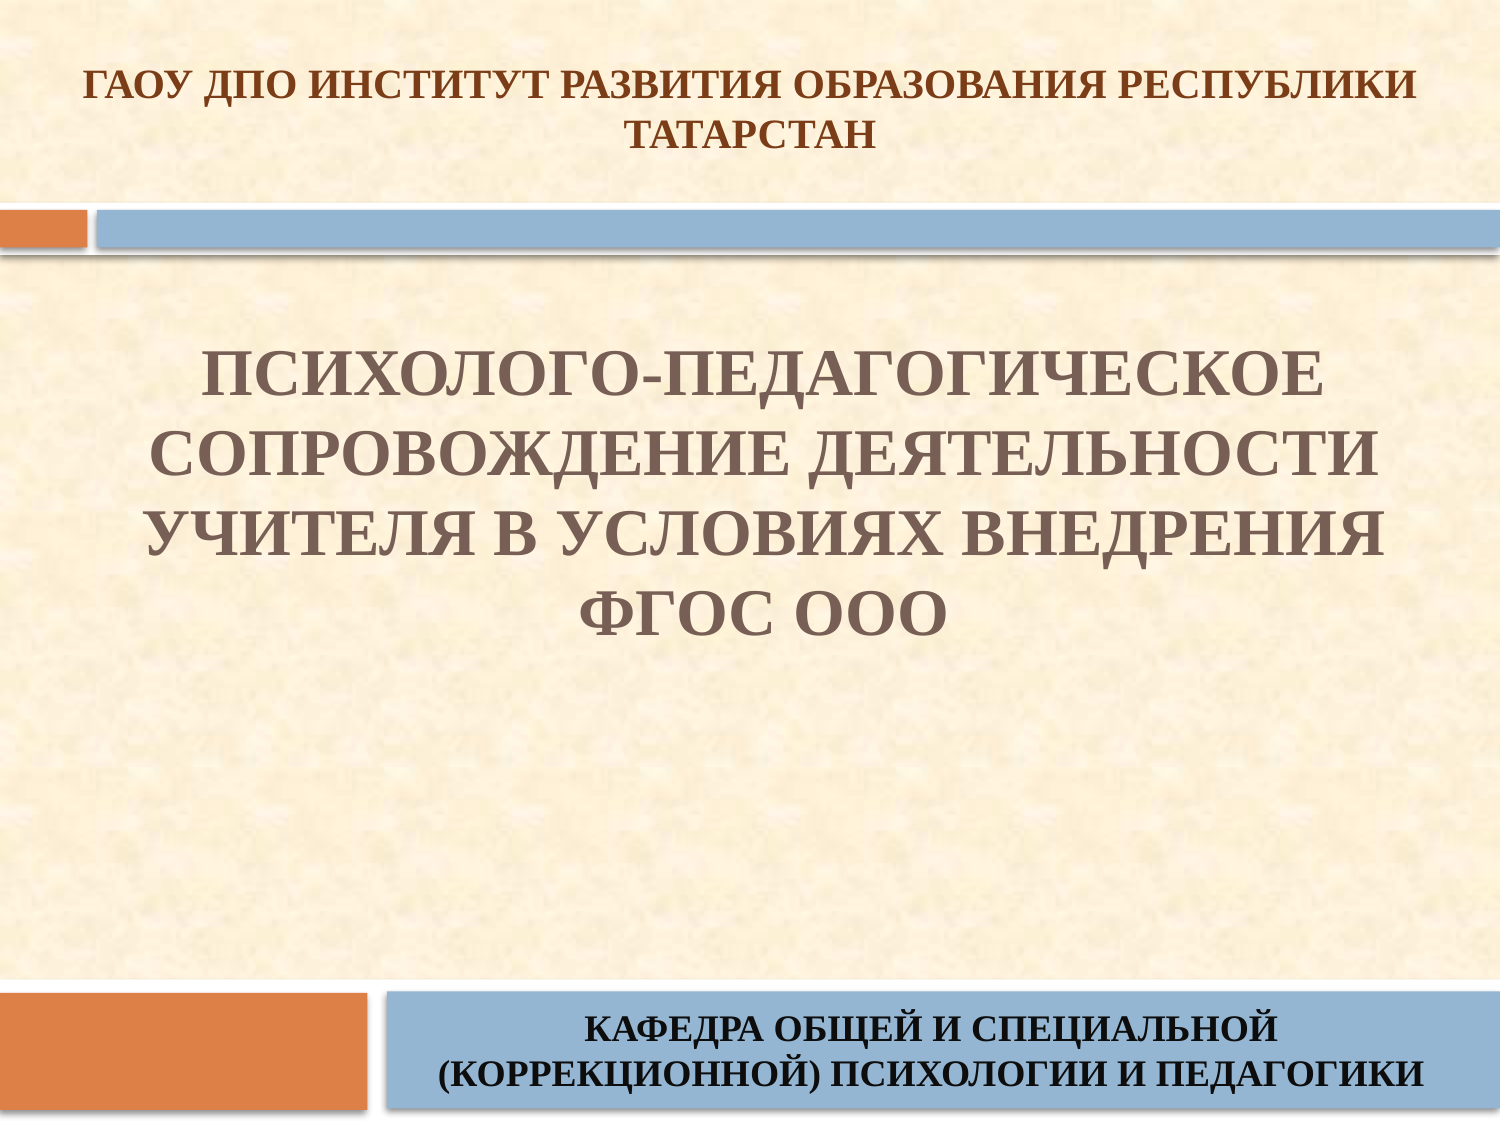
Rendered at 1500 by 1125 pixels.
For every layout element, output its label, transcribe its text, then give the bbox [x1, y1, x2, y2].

title ПСИХОЛОГО-ПЕДАГОГИЧЕСКОЕ СОПРОВОЖДЕНИЕ ДЕЯТЕЛЬНОСТИ УЧИТЕЛЯ В УСЛОВИЯХ ВНЕДРЕНИЯ ФГОС ООО [93, 304, 1435, 657]
picture [0, 0, 1500, 202]
picture [0, 255, 1500, 979]
text_box КАФЕДРА ОБЩЕЙ И СПЕЦИАЛЬНОЙ (КОРРЕКЦИОННОЙ) ПСИХОЛОГИИ И ПЕДАГОГИКИ [398, 996, 1465, 1102]
text_box ГАОУ ДПО ИНСТИТУТ РАЗВИТИЯ ОБРАЗОВАНИЯ Республики Татарстан [46, 35, 1454, 164]
